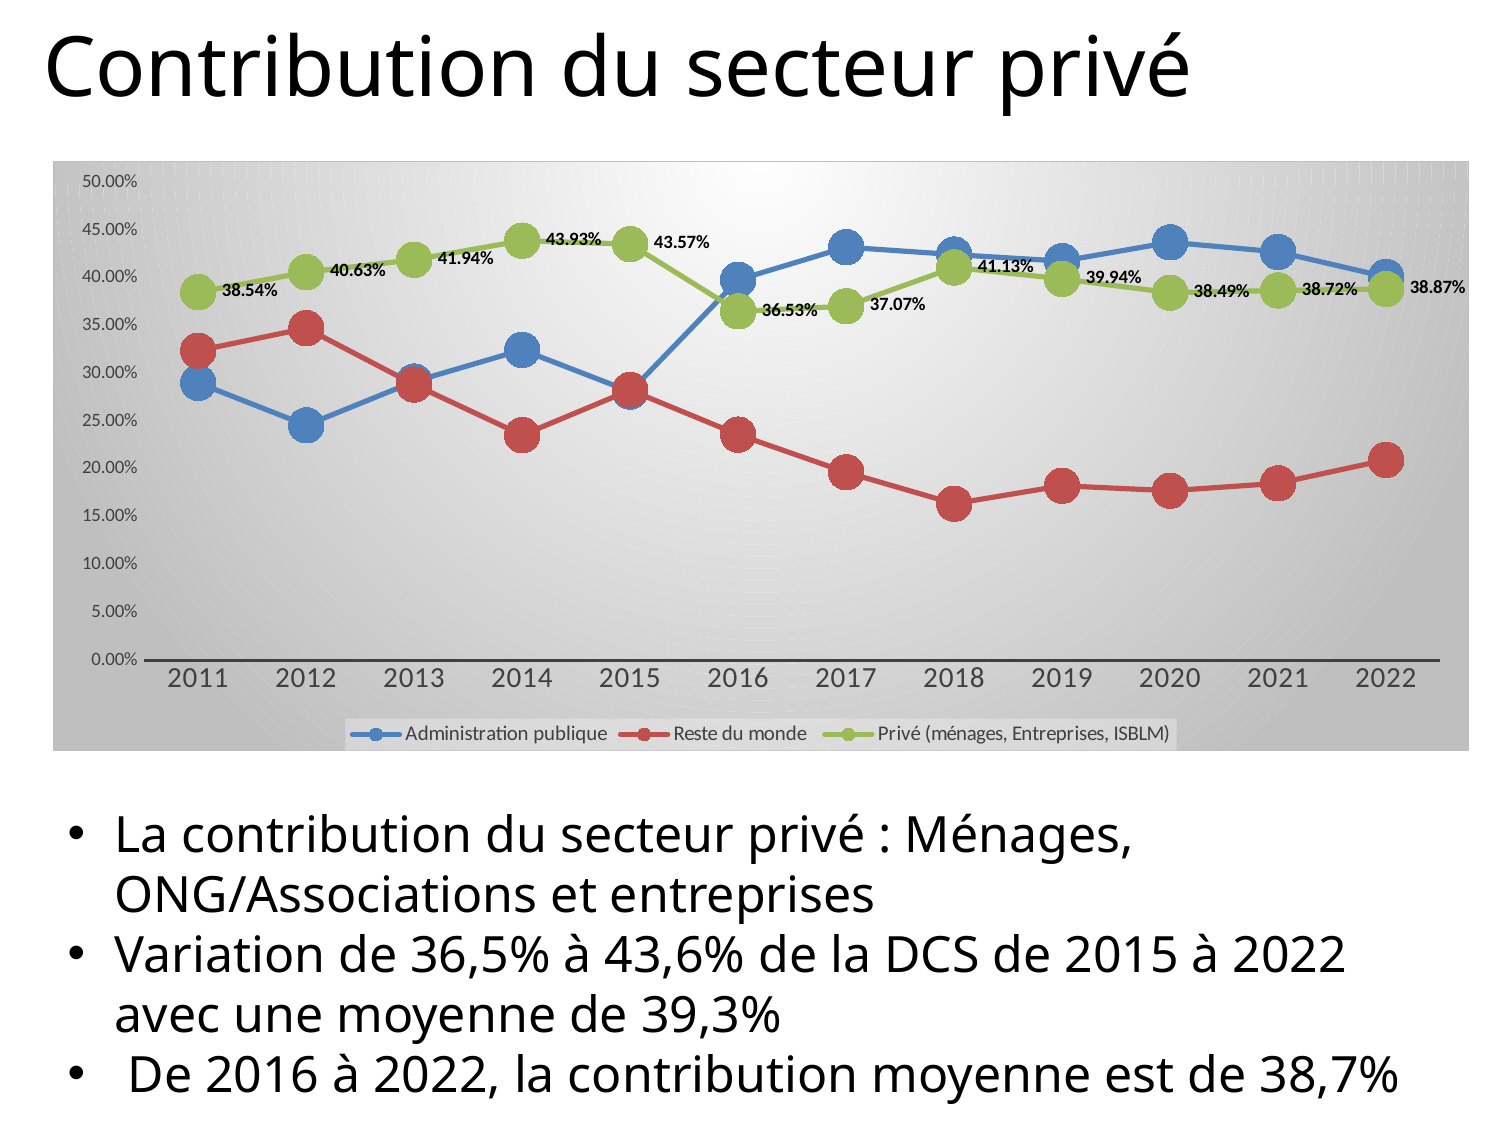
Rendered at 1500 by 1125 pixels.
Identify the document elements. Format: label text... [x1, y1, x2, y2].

title Contribution du secteur privé [26, 10, 1471, 116]
text_box La contribution du secteur privé : Ménages, ONG/Associations et entreprises Variation de 36,5% à 43,6% de la DCS de 2015 à 2022 avec une moyenne de 39,3% De 2016 à 2022, la contribution moyenne est de 38,7% [53, 795, 1470, 1111]
chart [52, 160, 1470, 752]
